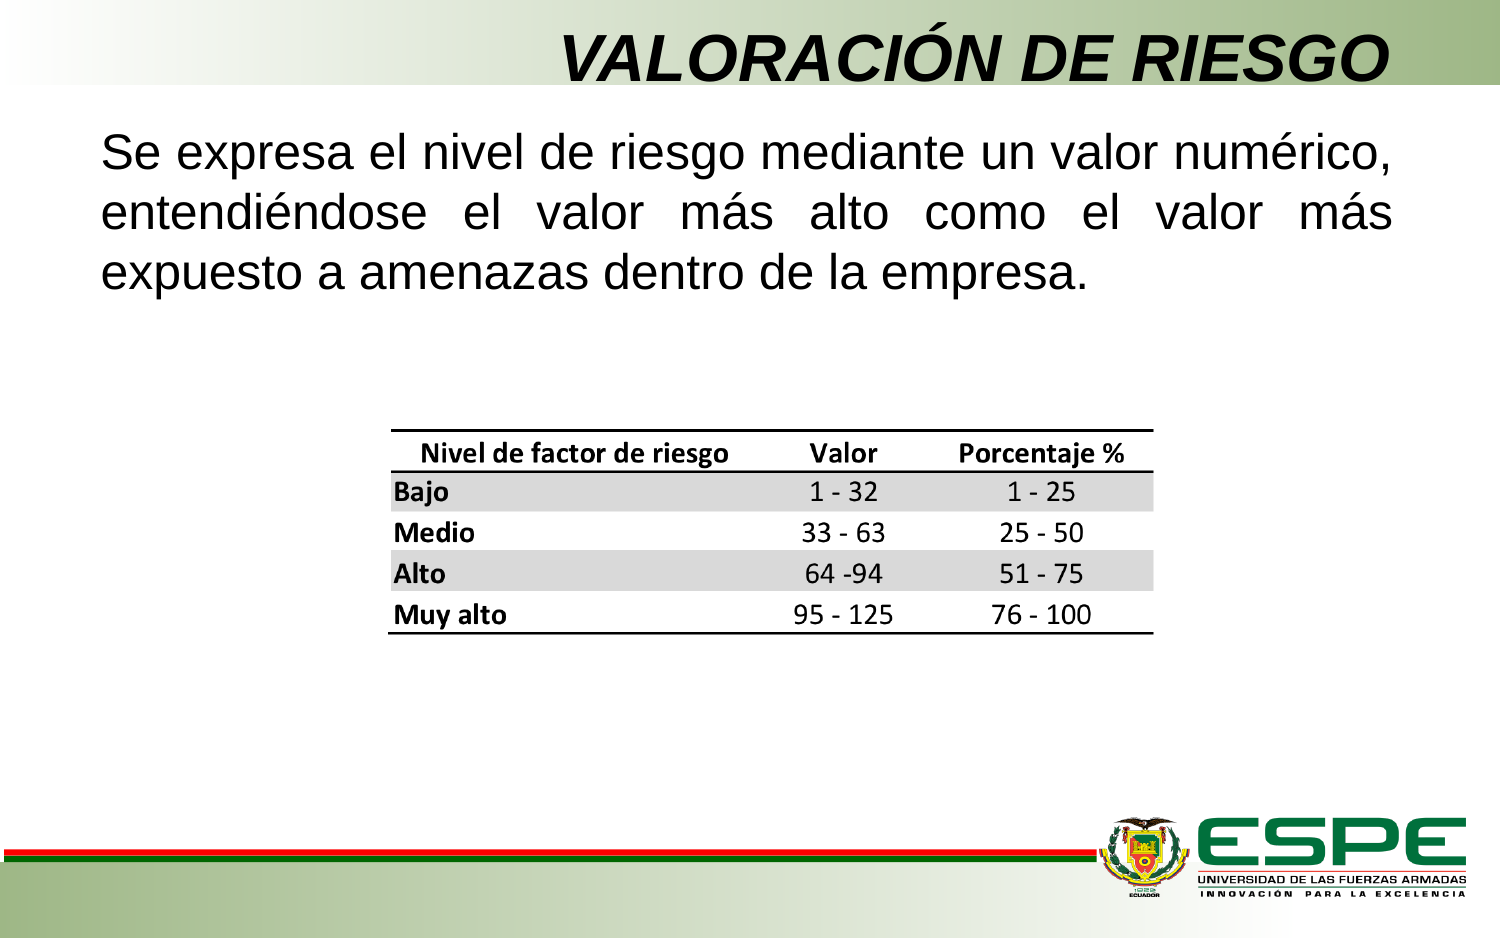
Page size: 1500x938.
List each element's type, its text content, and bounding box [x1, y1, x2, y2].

picture [245, 429, 1302, 670]
text_box Se expresa el nivel de riesgo mediante un valor numérico, entendiéndose el valor más alto como el valor más expuesto a amenazas dentro de la empresa. [85, 111, 1409, 307]
picture [1099, 817, 1466, 897]
title VALORACIÓN DE RIESGO [75, 7, 1425, 164]
